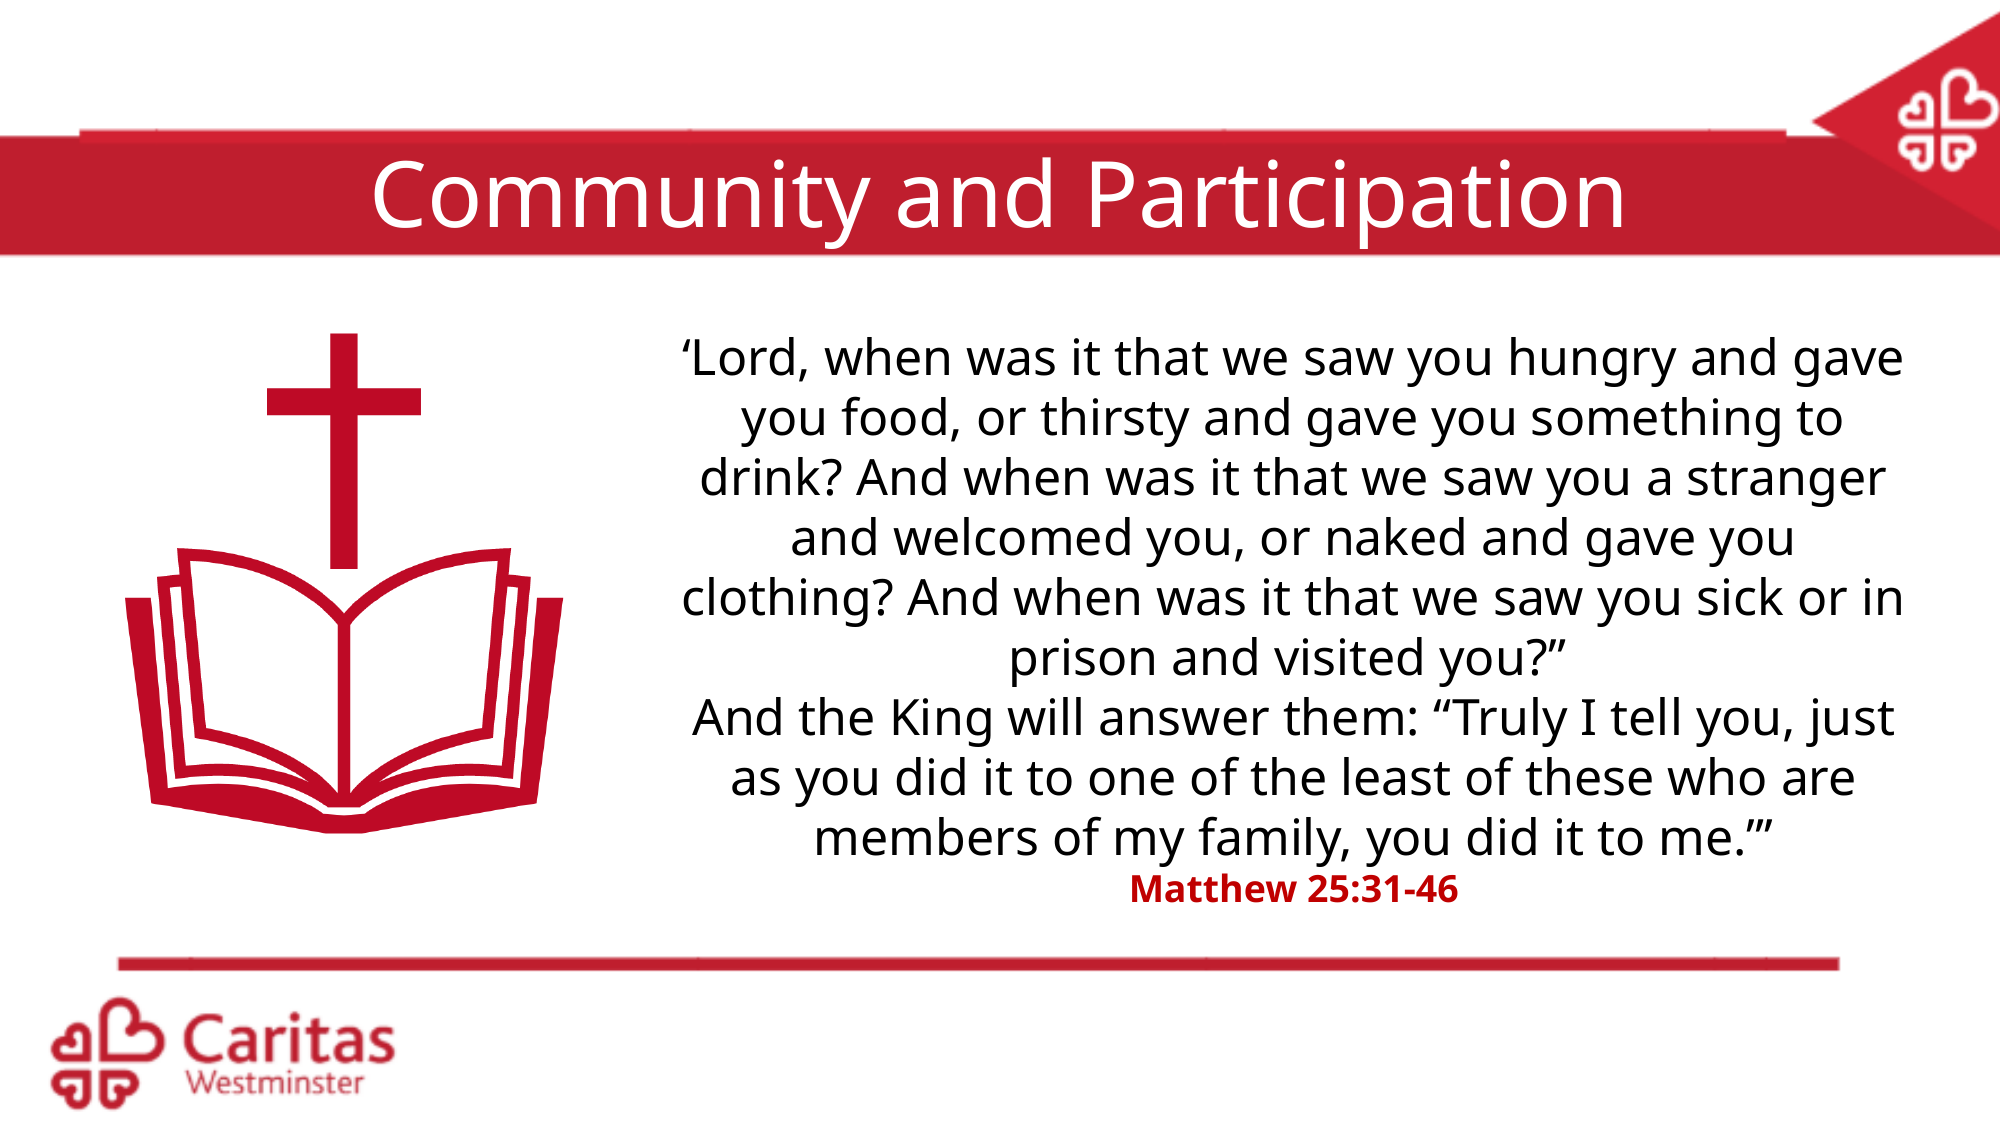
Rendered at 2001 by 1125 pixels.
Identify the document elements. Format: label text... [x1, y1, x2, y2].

picture [0, 0, 2000, 296]
picture [29, 934, 1924, 1121]
text_box ‘Lord, when was it that we saw you hungry and gave you food, or thirsty and gave you something to drink? And when was it that we saw you a stranger and welcomed you, or naked and gave you clothing? And when was it that we saw you sick or in prison and visited you?” And the King will answer them: “Truly I tell you, just as you did it to one of the least of these who are members of my family, you did it to me.”’ Matthew 25:31-46 [663, 317, 1924, 918]
picture [109, 317, 580, 854]
